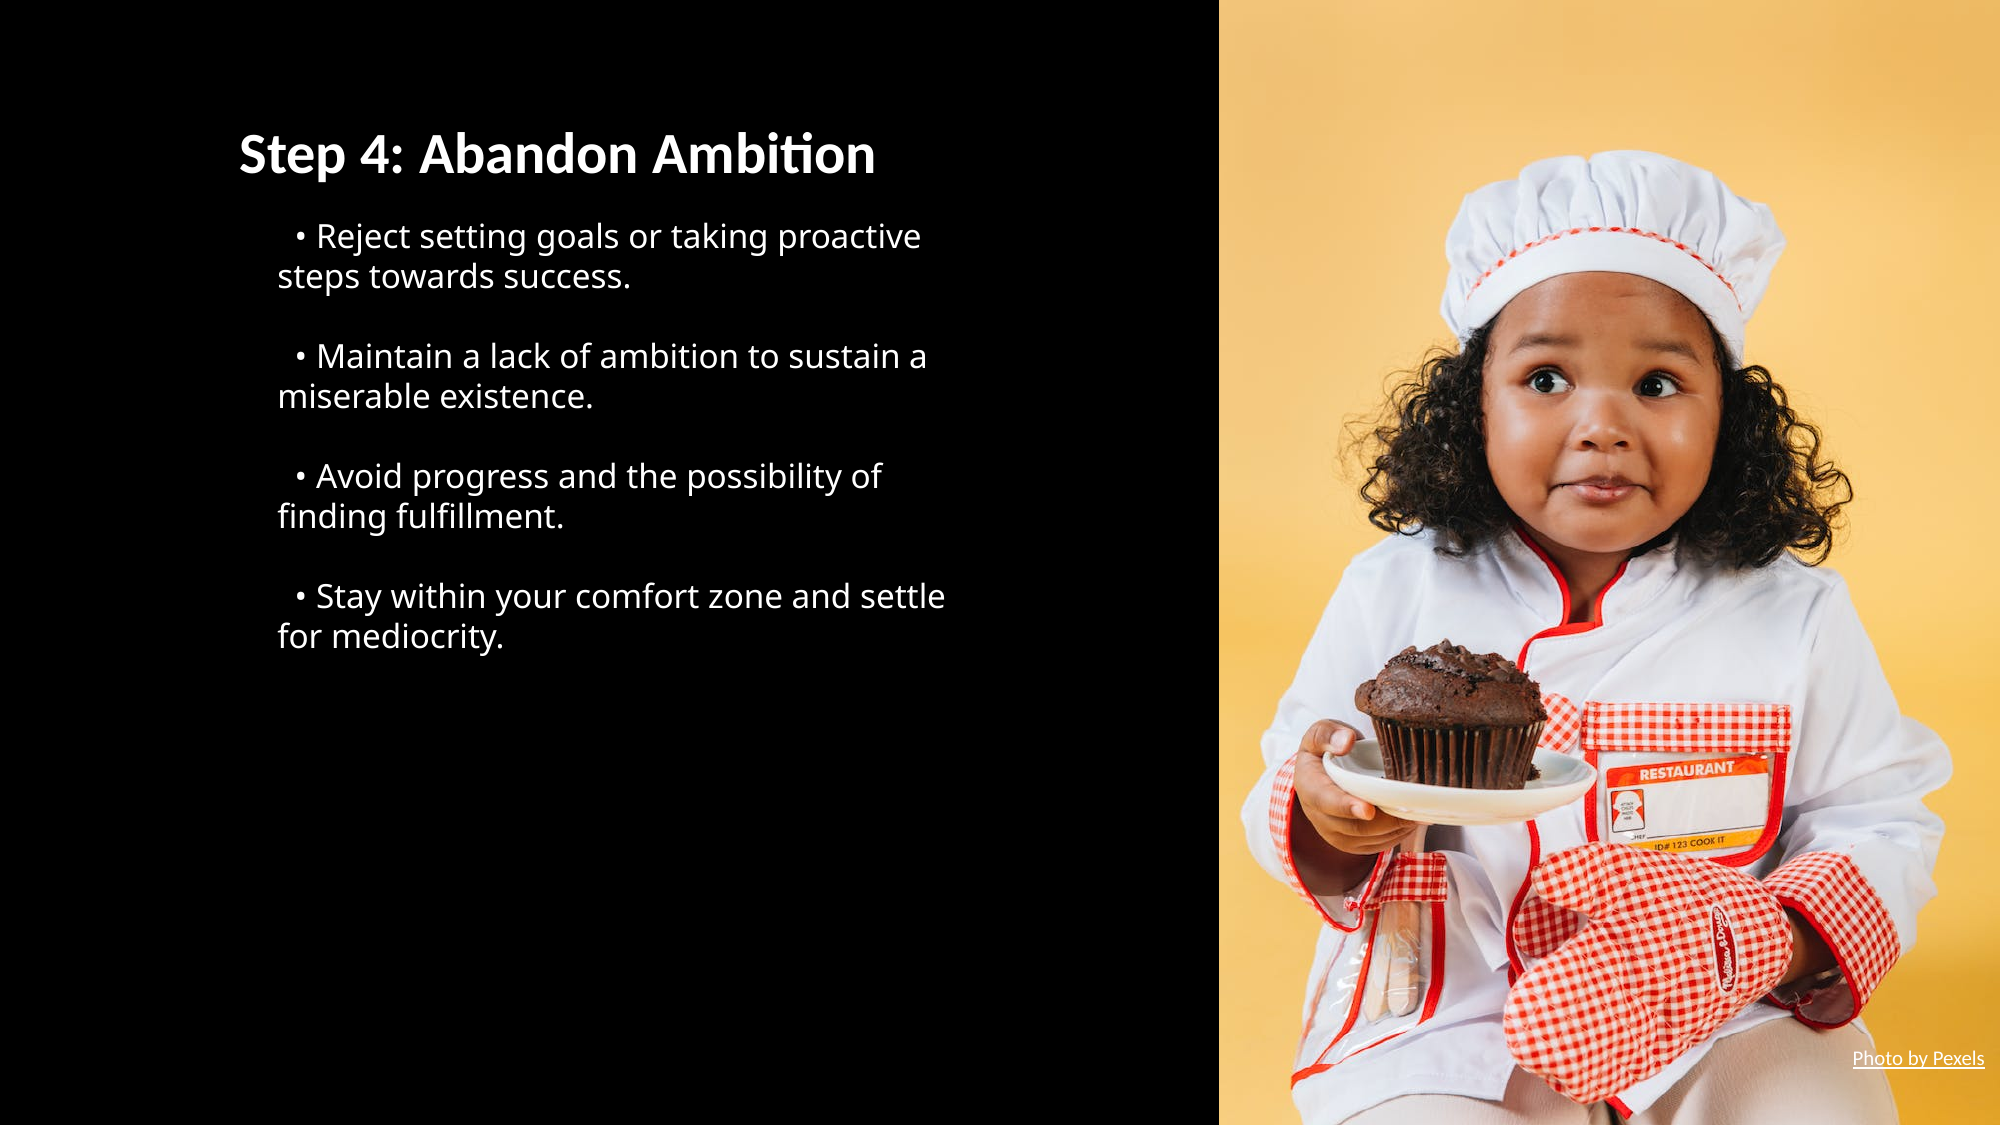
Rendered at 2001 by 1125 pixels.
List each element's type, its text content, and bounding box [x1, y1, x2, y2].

text_box Step 4: Abandon Ambition [225, 112, 1219, 188]
text_box • Reject setting goals or taking proactive steps towards success. [262, 217, 1013, 293]
text_box • Stay within your comfort zone and settle for mediocrity. [262, 577, 1013, 653]
text_box • Maintain a lack of ambition to sustain a miserable existence. [262, 337, 1013, 413]
text_box • Avoid progress and the possibility of finding fulfillment. [262, 457, 1013, 533]
picture [1219, 0, 2000, 1125]
